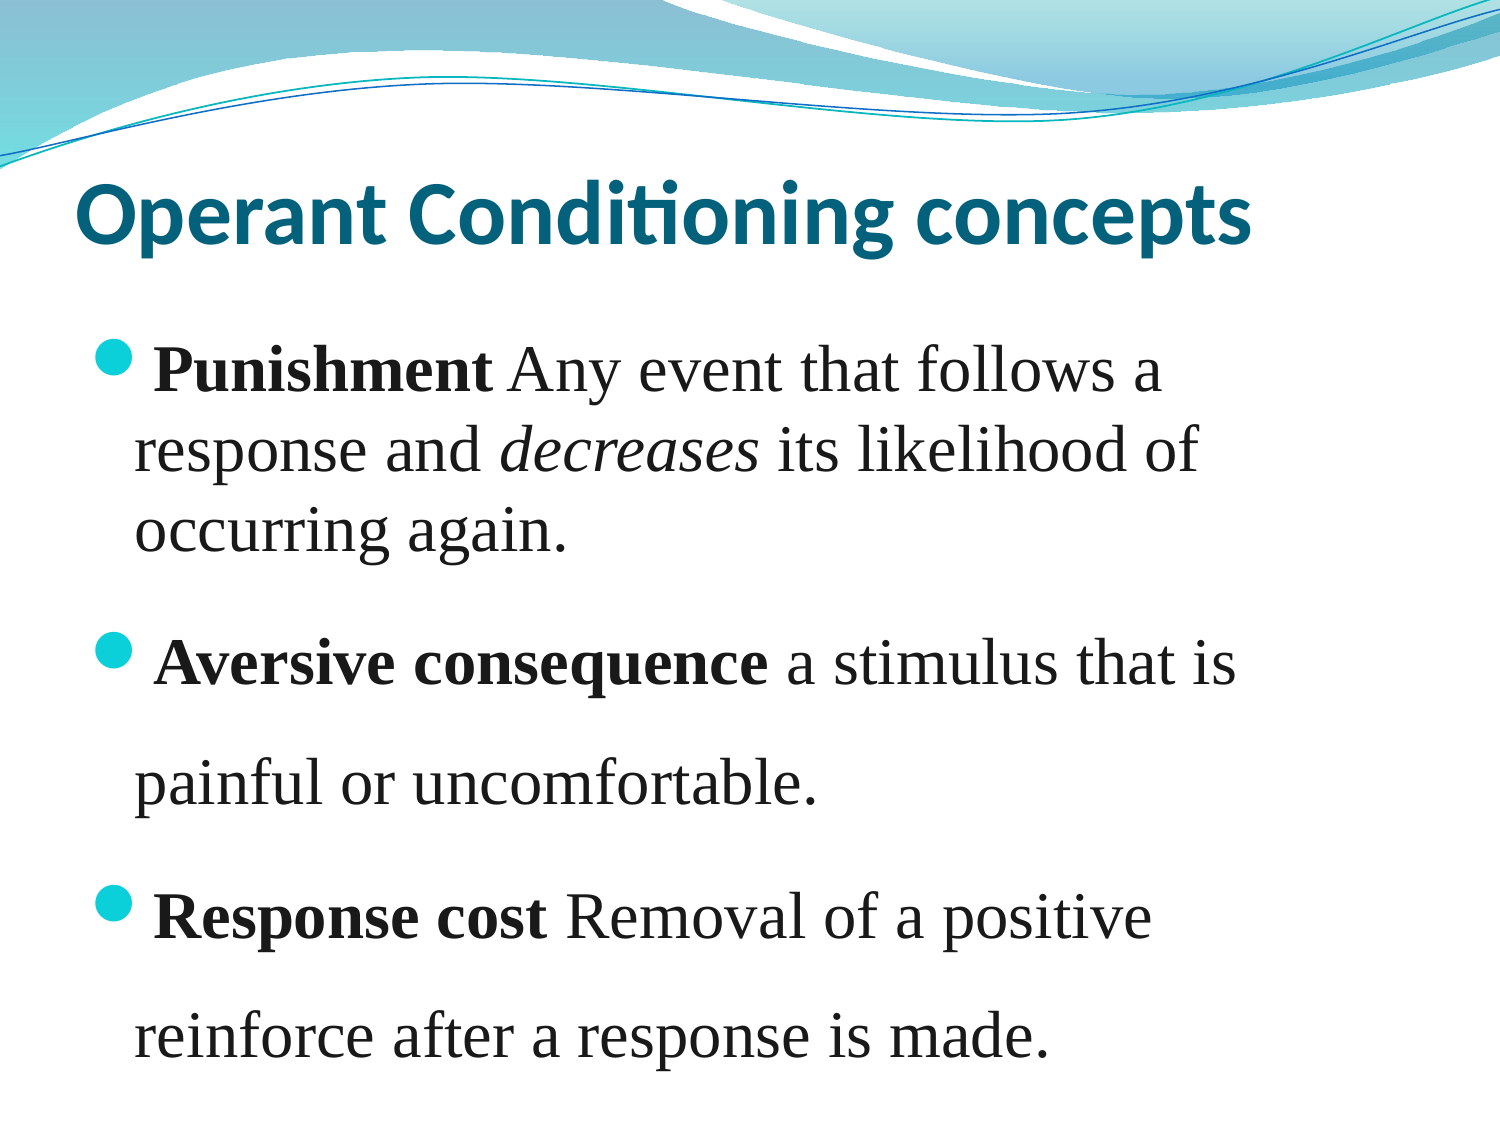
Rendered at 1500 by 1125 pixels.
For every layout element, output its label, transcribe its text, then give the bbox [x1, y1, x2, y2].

title Operant Conditioning concepts [75, 115, 1425, 263]
list Punishment Any event that follows a response and decreases its likelihood of occurring again. Aversive consequence a stimulus that is painful or uncomfortable. Response cost Removal of a positive reinforce after a response is made. [75, 317, 1425, 1038]
